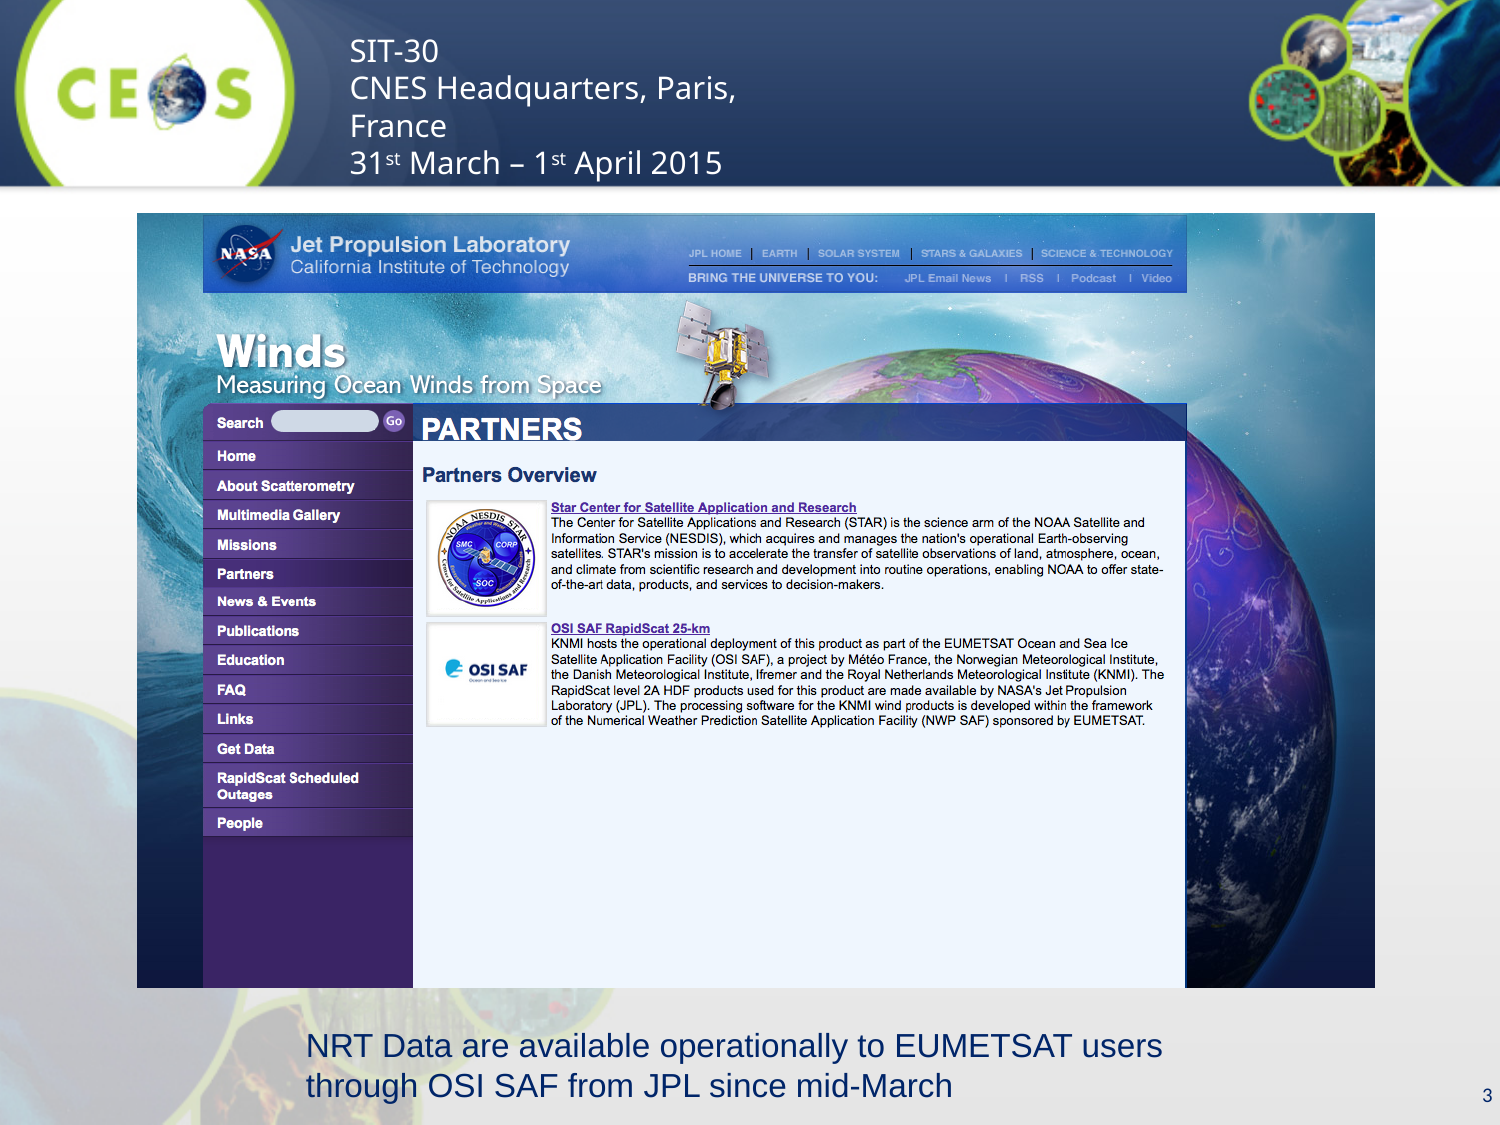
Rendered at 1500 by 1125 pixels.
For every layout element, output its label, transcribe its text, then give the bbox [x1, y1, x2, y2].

text_box NRT Data are available operationally to EUMETSAT users through OSI SAF from JPL since mid-March [298, 1016, 1182, 1112]
slide_number 3 [1186, 1073, 1500, 1117]
picture [0, 0, 1500, 1125]
